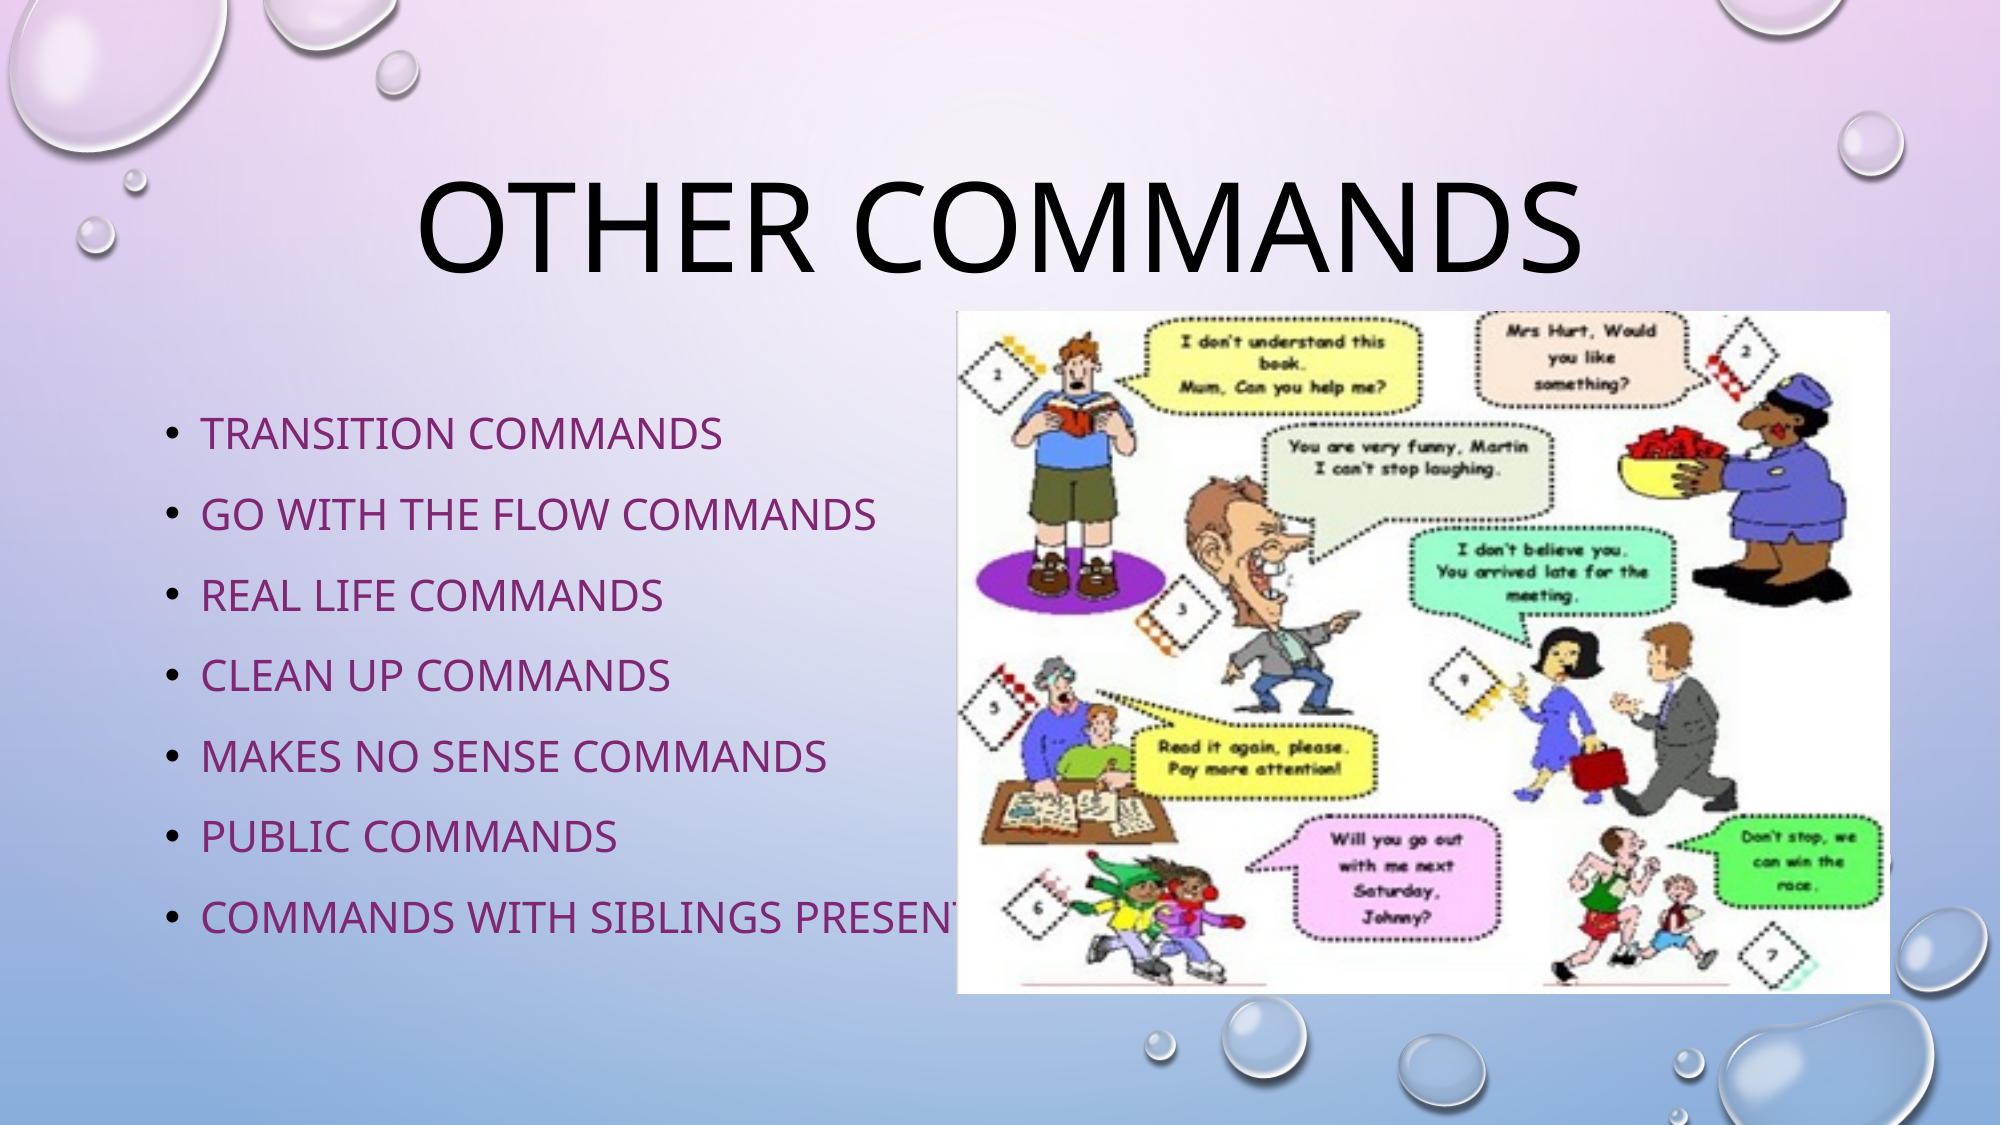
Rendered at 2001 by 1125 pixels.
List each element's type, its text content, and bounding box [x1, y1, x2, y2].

list Transition commands Go with the flow commands Real life commands Clean up commands Makes no sense commands Public commands Commands with siblings present [149, 388, 950, 950]
title Other commands [149, 101, 1851, 364]
picture [0, 0, 2000, 1125]
